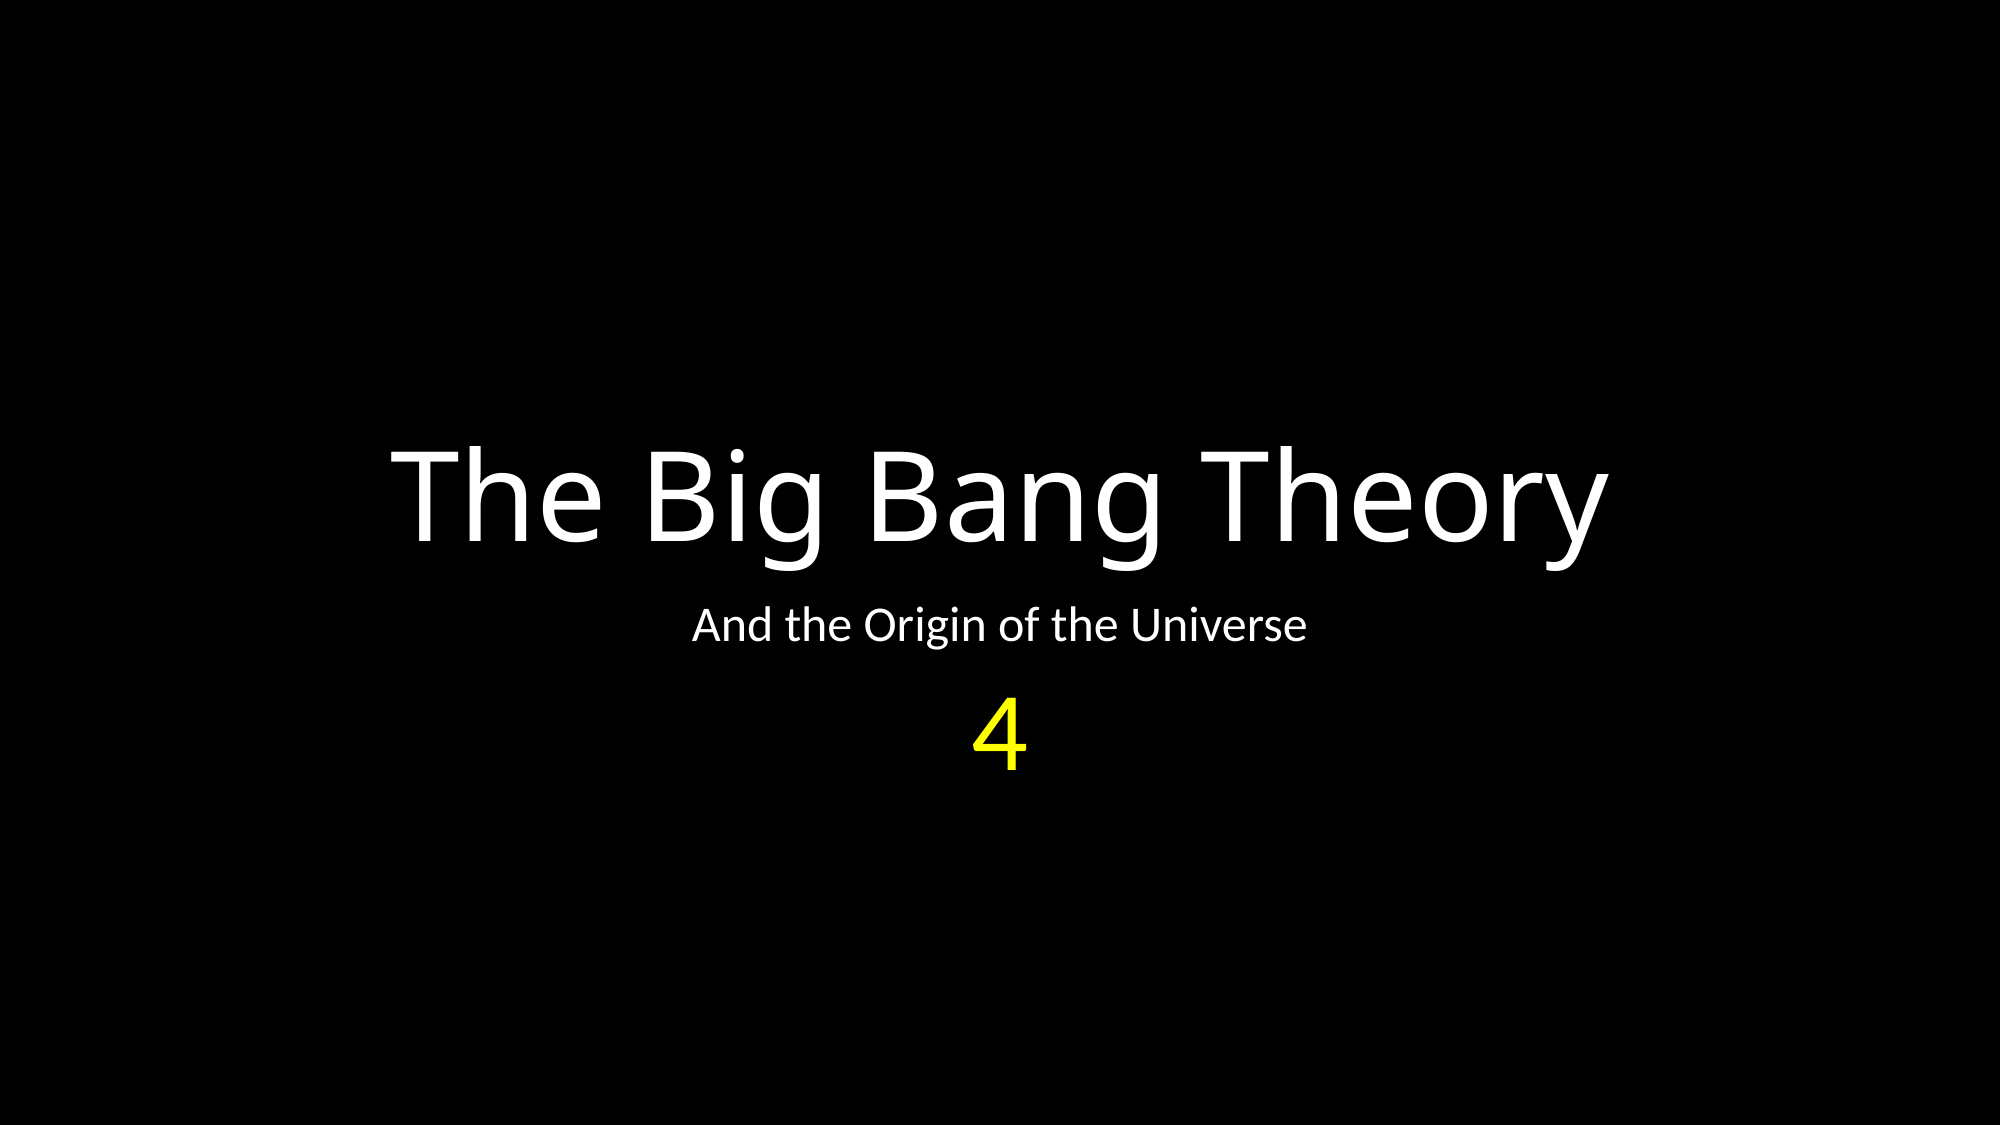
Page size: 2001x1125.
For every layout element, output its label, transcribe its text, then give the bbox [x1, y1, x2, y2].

subtitle And the Origin of the Universe [249, 590, 1750, 863]
title The Big Bang Theory [249, 184, 1750, 576]
text_box 4 [956, 650, 1044, 801]
